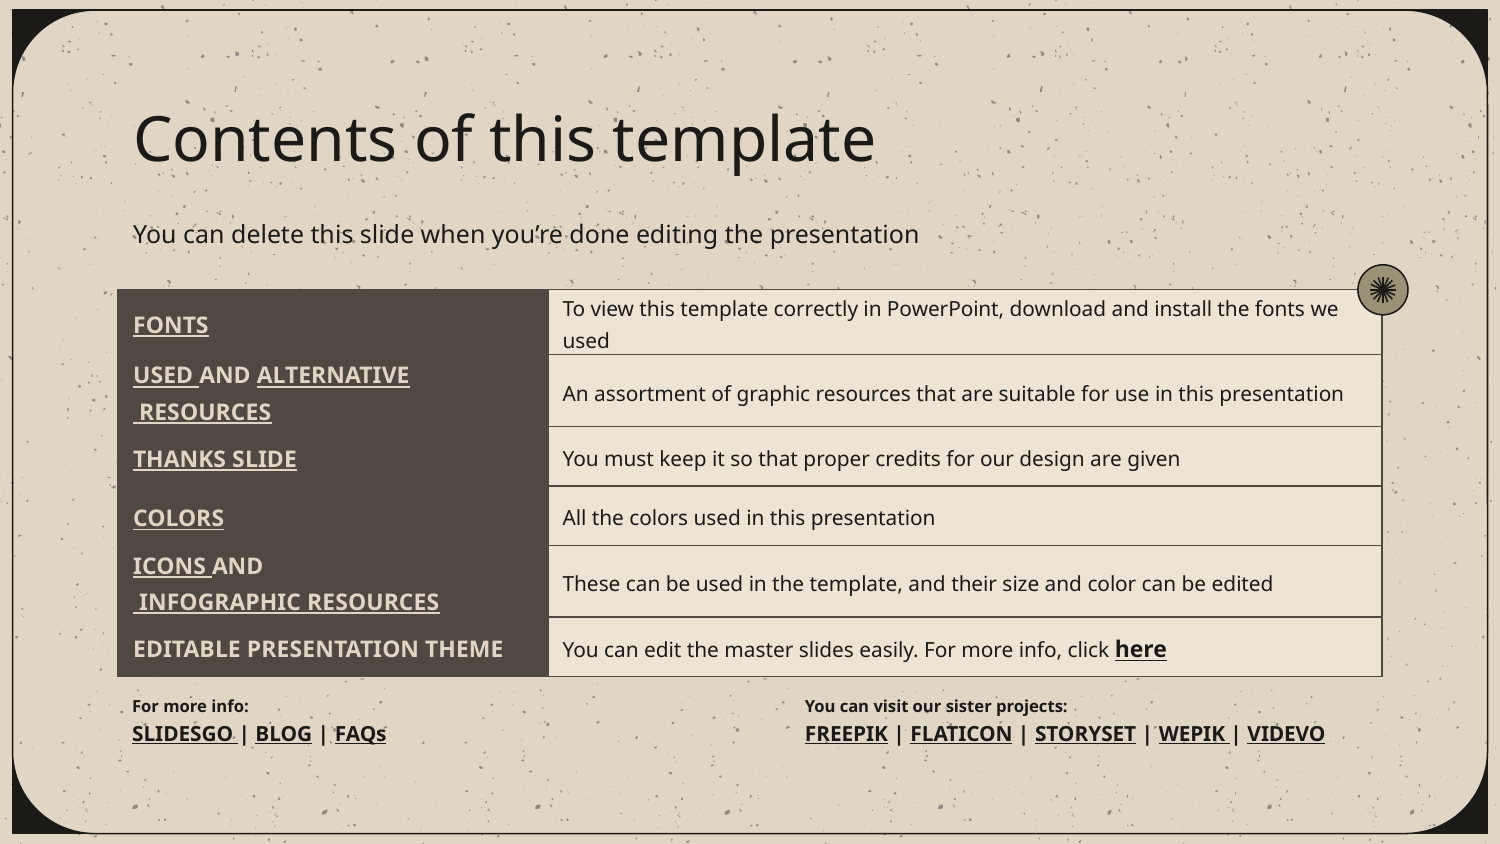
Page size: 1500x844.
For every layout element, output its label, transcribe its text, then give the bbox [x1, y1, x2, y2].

text_box For more info: SLIDESGO | BLOG | FAQs [116, 678, 709, 754]
title Contents of this template [118, 72, 1382, 167]
table_cell COLORS [119, 487, 547, 545]
table_cell These can be used in the template, and their size and color can be edited [549, 546, 1381, 616]
table_cell All the colors used in this presentation [549, 487, 1381, 545]
table_cell USED AND ALTERNATIVE RESOURCES [119, 355, 547, 426]
table_cell An assortment of graphic resources that are suitable for use in this presentation [549, 355, 1381, 426]
table_cell EDITABLE PRESENTATION THEME [119, 618, 547, 676]
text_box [1357, 264, 1409, 316]
table_cell You must keep it so that proper credits for our design are given [549, 427, 1381, 485]
table_header To view this template correctly in PowerPoint, download and install the fonts we used [549, 290, 1381, 354]
table_cell ICONS AND INFOGRAPHIC RESOURCES [119, 546, 547, 616]
text_box You can visit our sister projects: FREEPIK | FLATICON | STORYSET | WEPIK | VIDEVO [789, 678, 1382, 754]
table_header FONTS [119, 290, 547, 354]
list You can delete this slide when you’re done editing the presentation [118, 199, 1382, 265]
table_cell You can edit the master slides easily. For more info, click here [549, 618, 1381, 676]
table_cell THANKS SLIDE [119, 427, 547, 485]
